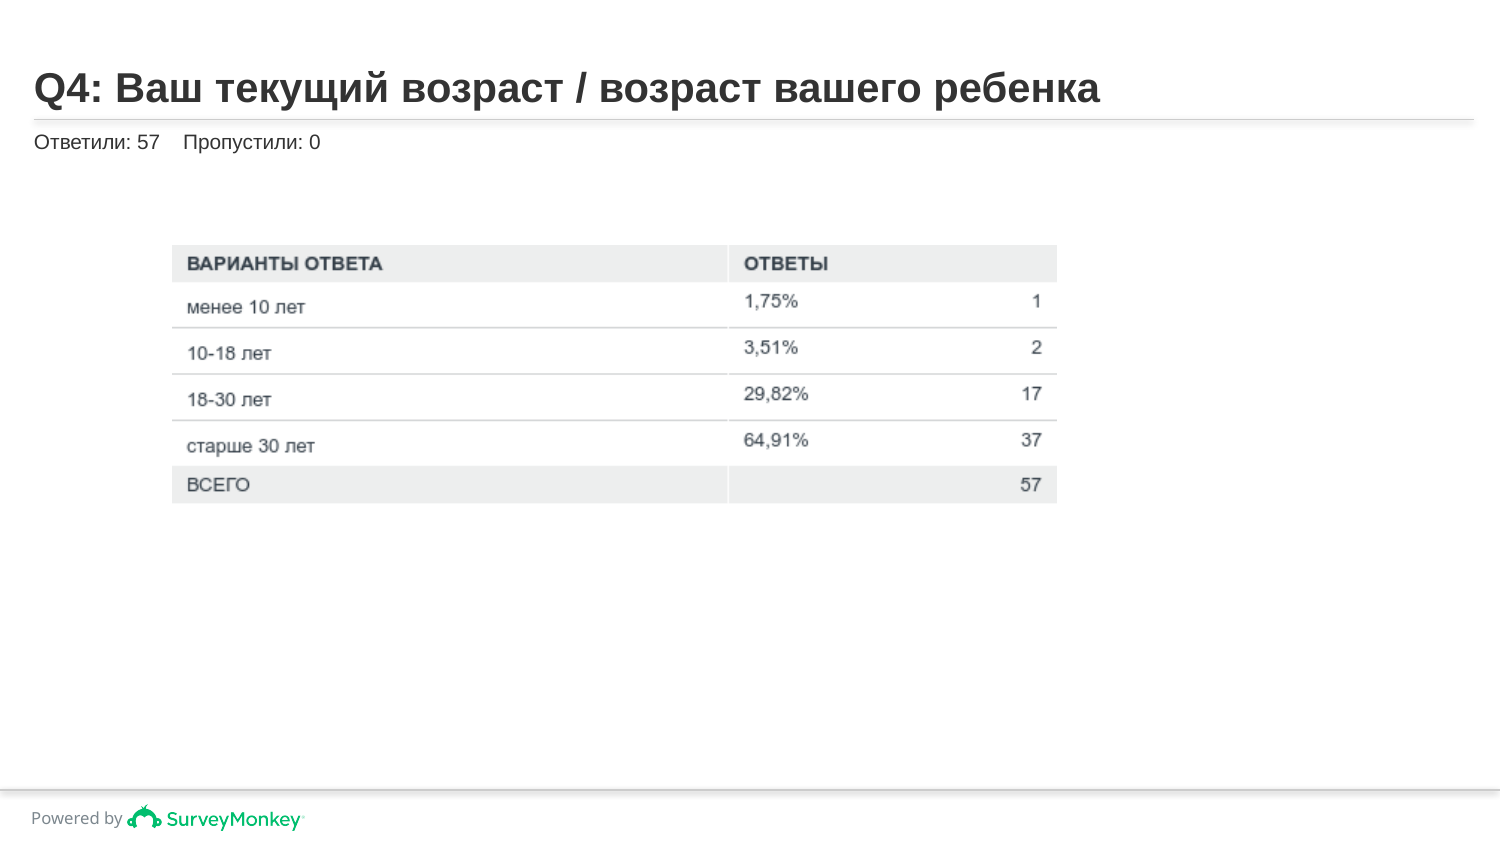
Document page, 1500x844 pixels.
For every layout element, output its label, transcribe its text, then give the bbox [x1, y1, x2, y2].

title Q4: Ваш текущий возраст / возраст вашего ребенка [18, 54, 1369, 119]
picture [171, 245, 1057, 505]
list Ответили: 57 Пропустили: 0 [18, 120, 894, 162]
picture [116, 793, 316, 842]
